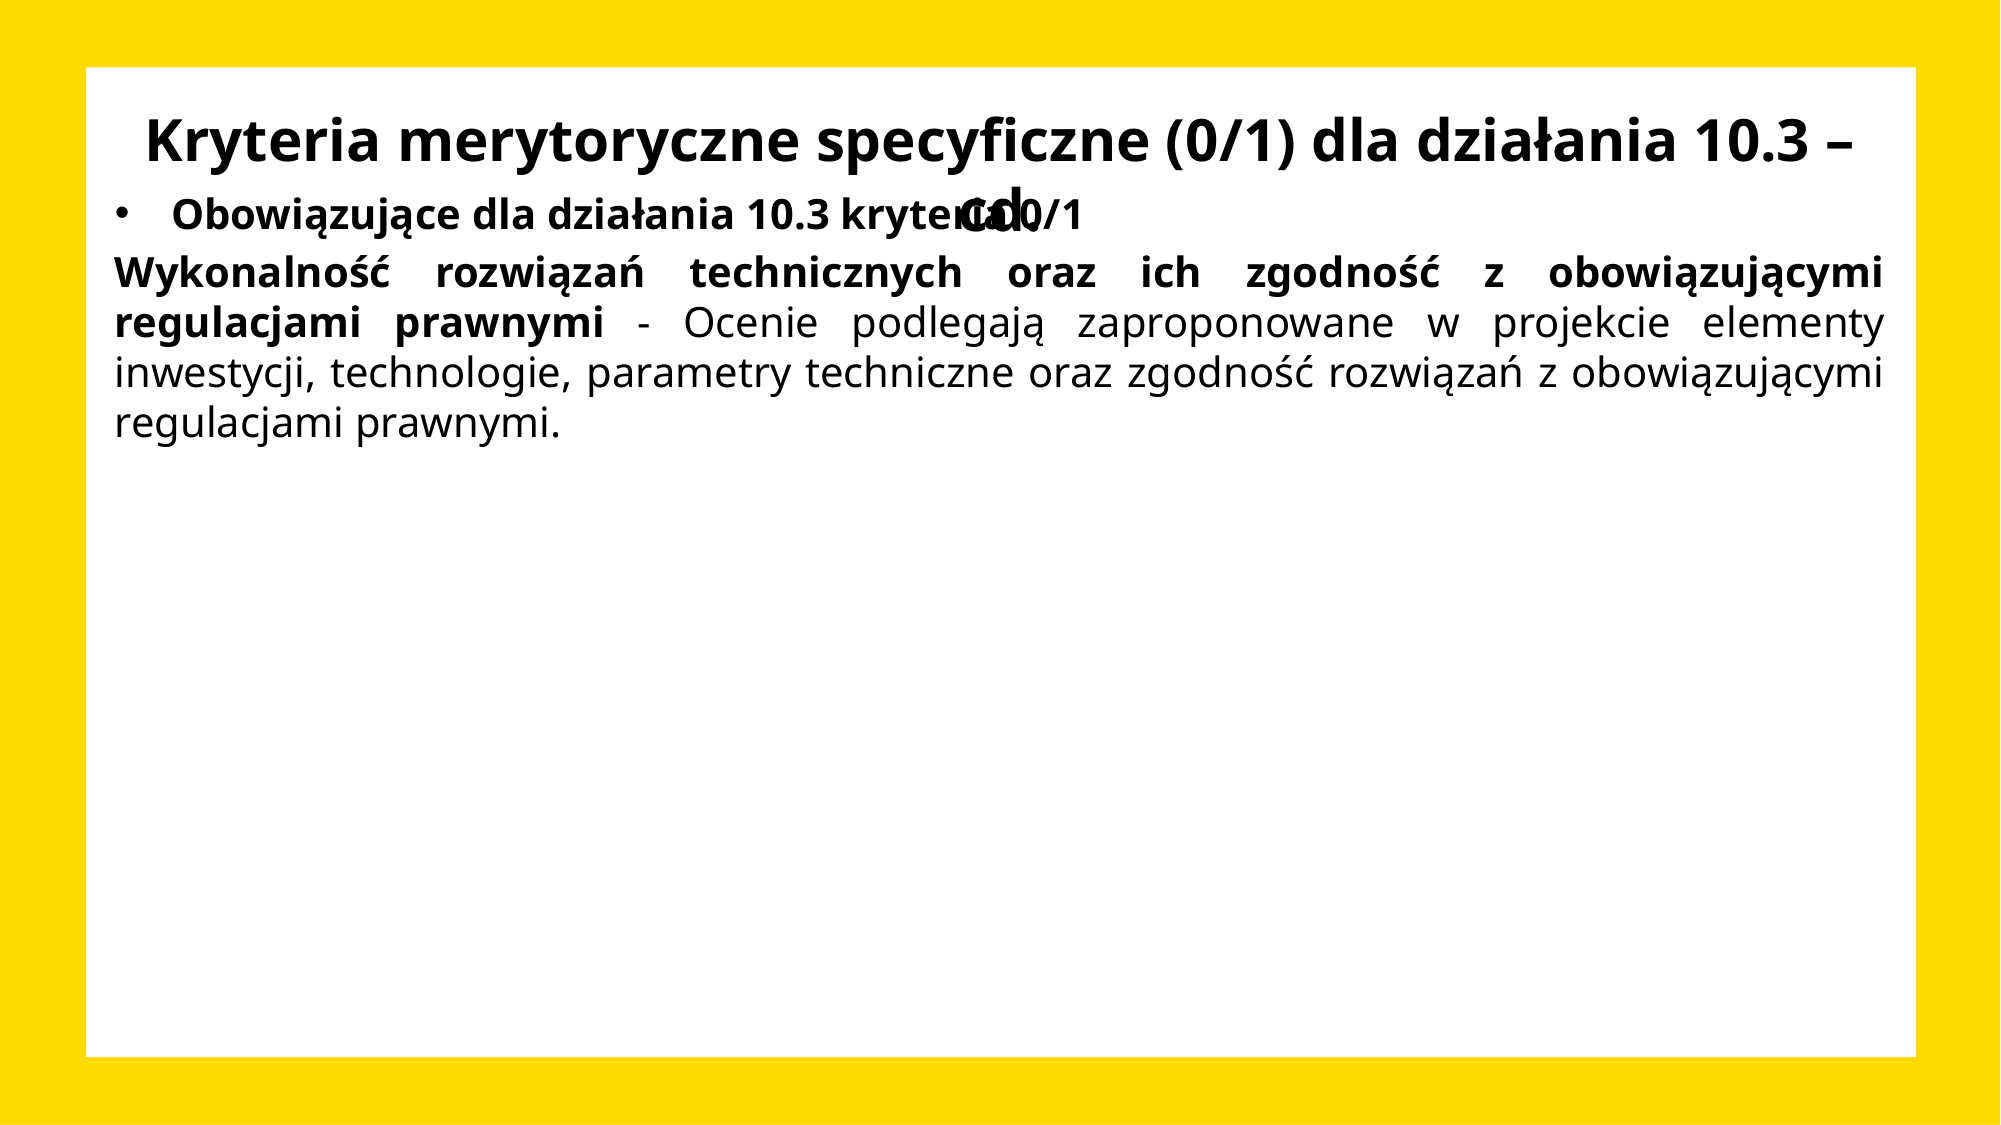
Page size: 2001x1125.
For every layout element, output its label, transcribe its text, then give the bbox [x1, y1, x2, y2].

title Kryteria merytoryczne specyficzne (0/1) dla działania 10.3 – cd. [99, 95, 1900, 180]
list Obowiązujące dla działania 10.3 kryteria 0/1 Wykonalność rozwiązań technicznych oraz ich zgodność z obowiązującymi regulacjami prawnymi - Ocenie podlegają zaproponowane w projekcie elementy inwestycji, technologie, parametry techniczne oraz zgodność rozwiązań z obowiązującymi regulacjami prawnymi. [99, 180, 1900, 932]
picture [0, 0, 2001, 1125]
